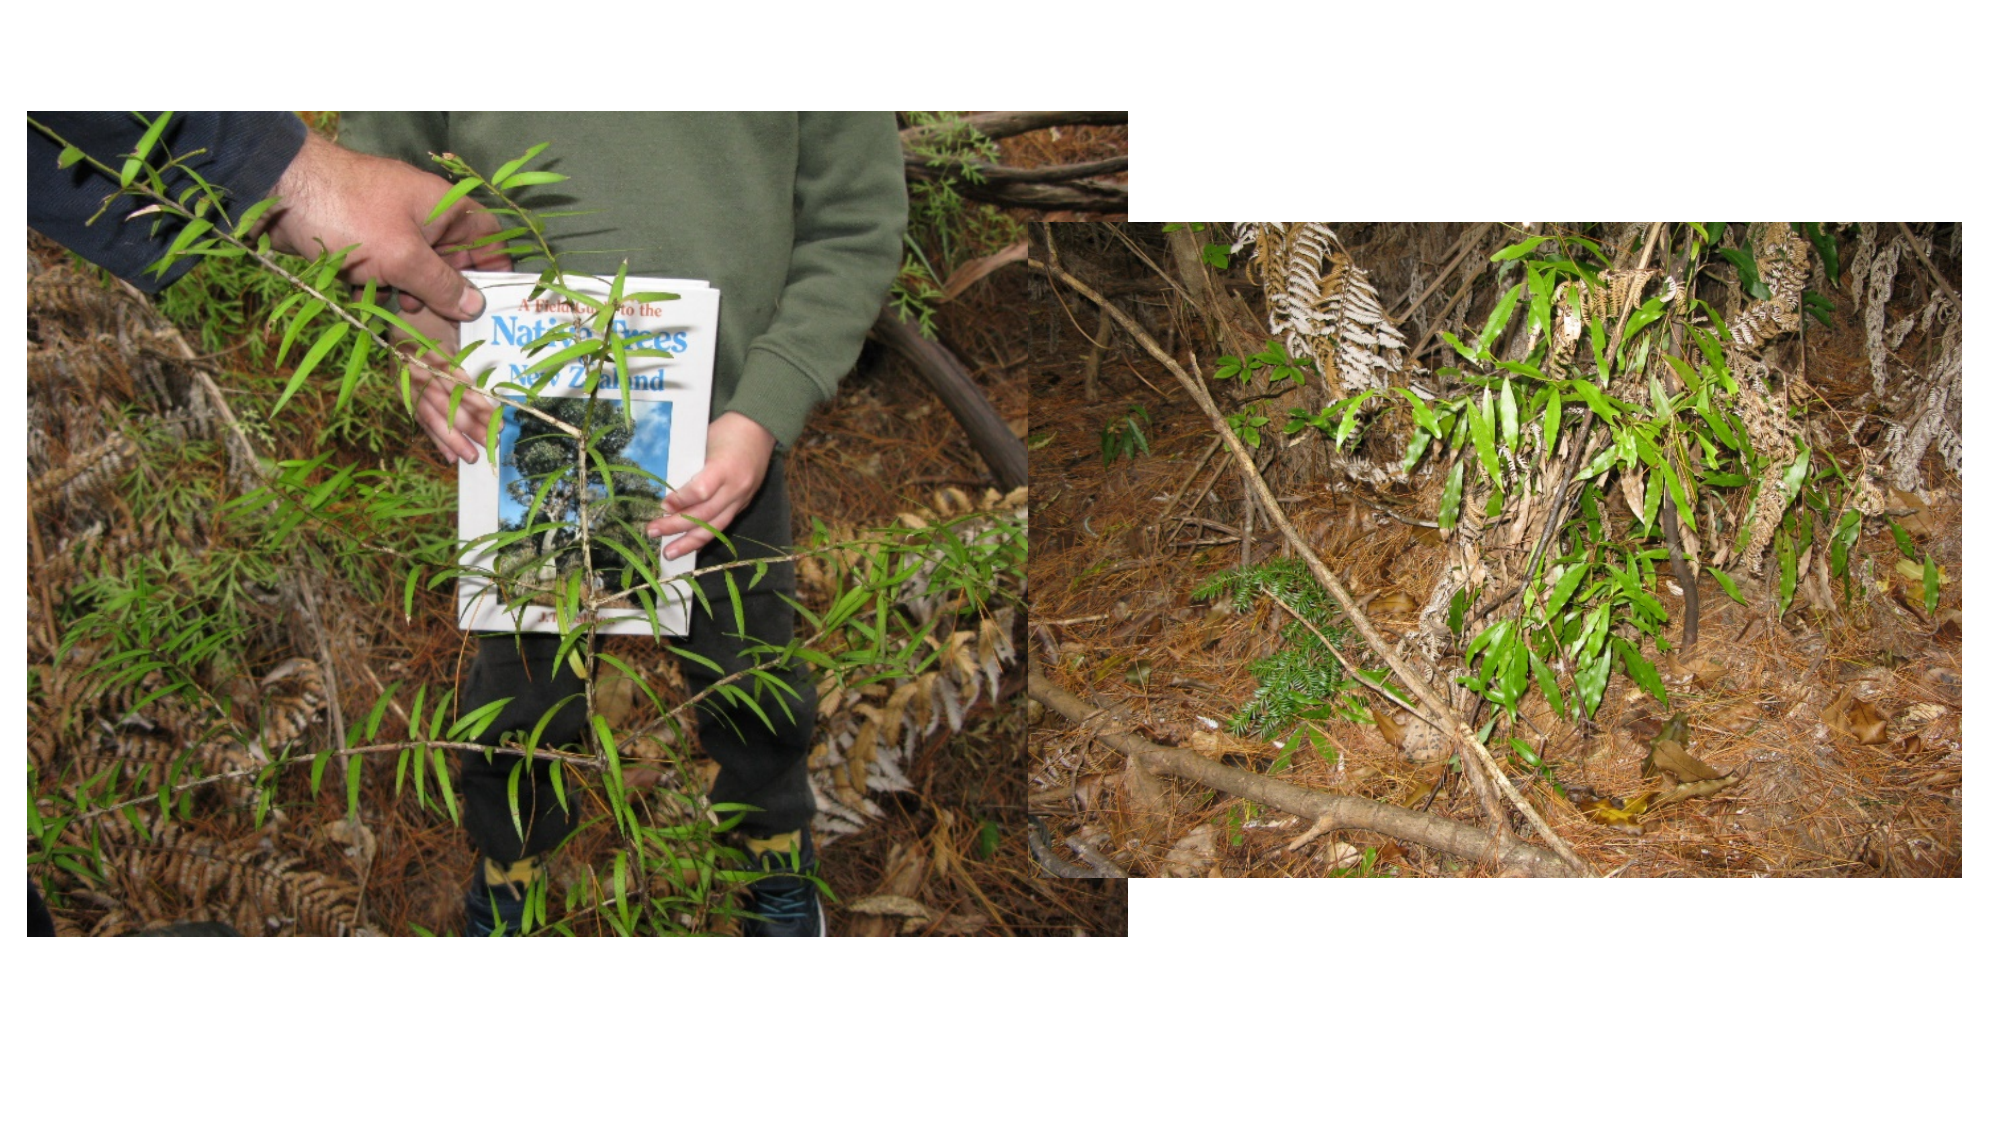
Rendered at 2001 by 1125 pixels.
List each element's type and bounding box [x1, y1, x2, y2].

picture [26, 111, 1963, 938]
